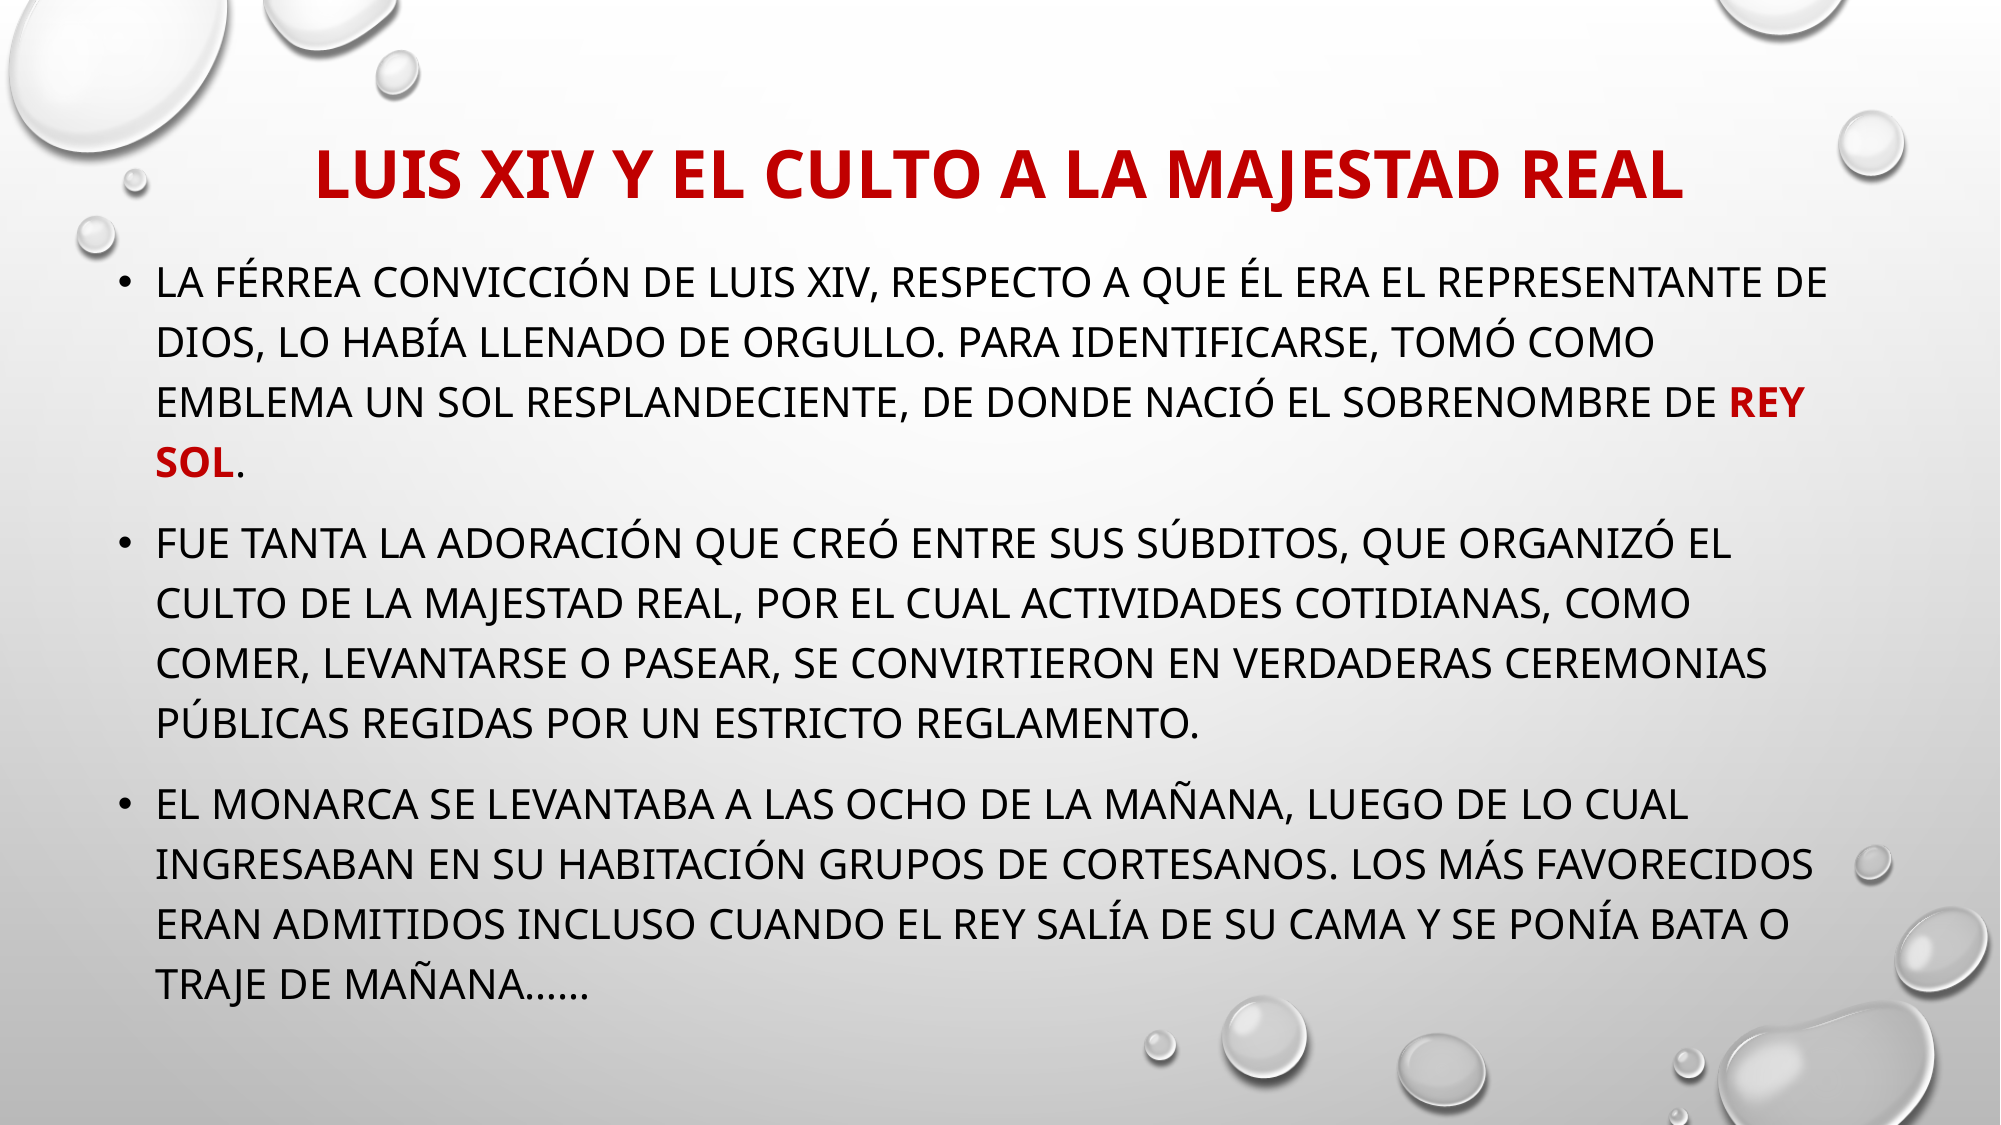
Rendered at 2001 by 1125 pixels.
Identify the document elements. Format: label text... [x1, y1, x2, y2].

picture [0, 0, 2000, 1125]
list La férrea convicción de Luis XIV, respecto a que él era el representante de Dios, lo había llenado de orgullo. Para identificarse, tomó como emblema un Sol resplandeciente, de donde nació el sobrenombre de Rey Sol. Fue tanta la adoración que creó entre sus súbditos, que organizó el culto de la majestad real, por el cual actividades cotidianas, como comer, levantarse o pasear, se convirtieron en verdaderas ceremonias públicas regidas por un estricto reglamento. El monarca se levantaba a las ocho de la mañana, luego de lo cual ingresaban en su habitación grupos de cortesanos. Los más favorecidos eran admitidos incluso cuando el rey salía de su cama y se ponía bata o traje de mañana…… [102, 238, 1850, 950]
title Luis XIV y El culto a la majestad real [149, 101, 1851, 253]
